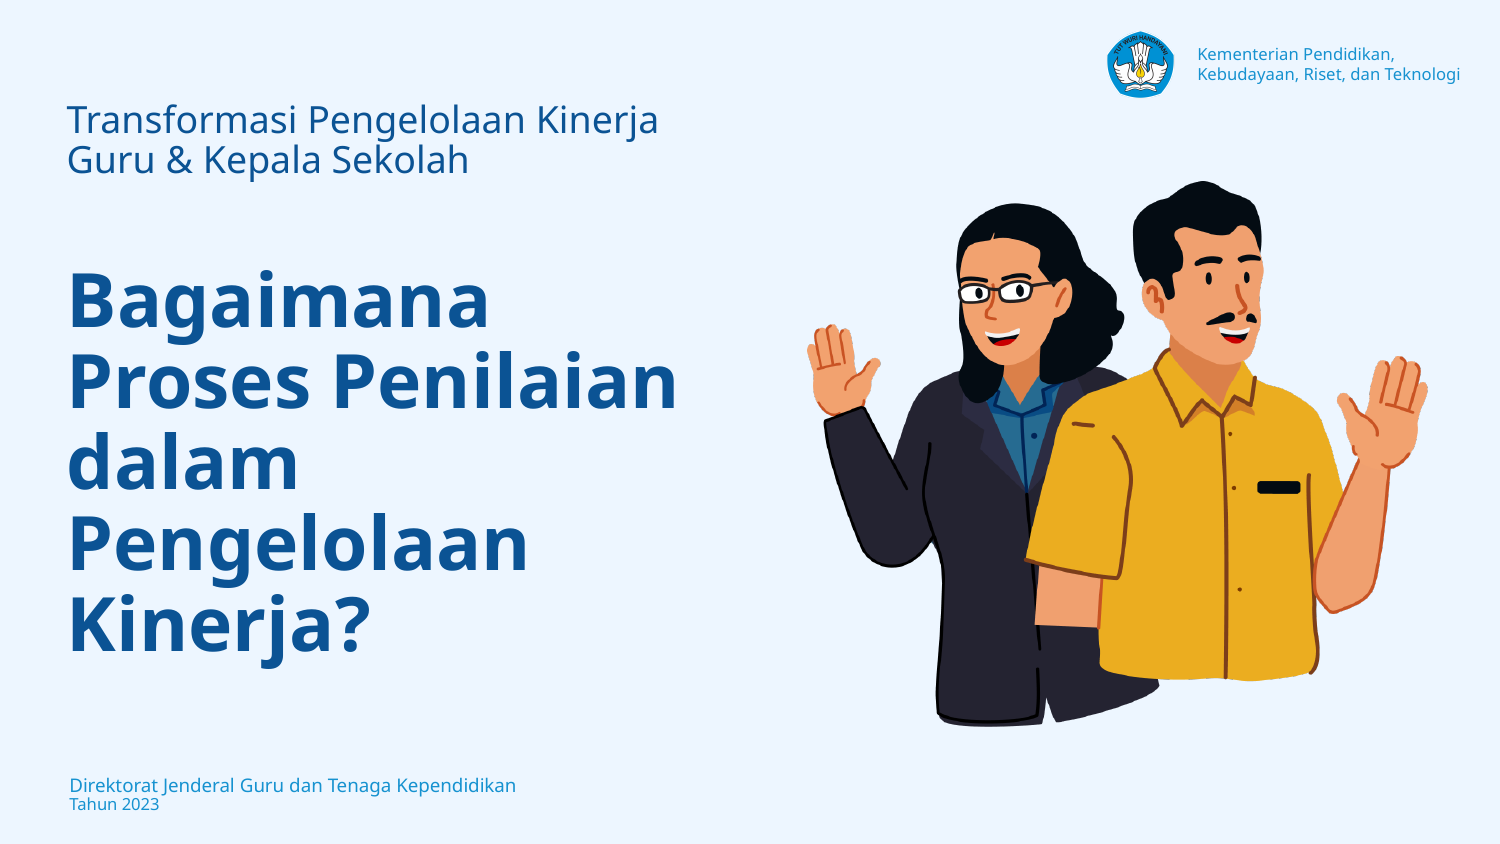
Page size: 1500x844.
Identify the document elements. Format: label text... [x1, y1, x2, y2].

picture [1105, 29, 1175, 100]
picture [807, 181, 1428, 728]
text_box Kementerian Pendidikan, Kebudayaan, Riset, dan Teknologi [1186, 38, 1481, 90]
text_box Direktorat Jenderal Guru dan Tenaga Kependidikan Tahun 2023 [54, 768, 651, 821]
title Transformasi Pengelolaan Kinerja Guru & Kepala Sekolah Bagaimana Proses Penilaian dalam Pengelolaan Kinerja? [51, 85, 757, 657]
